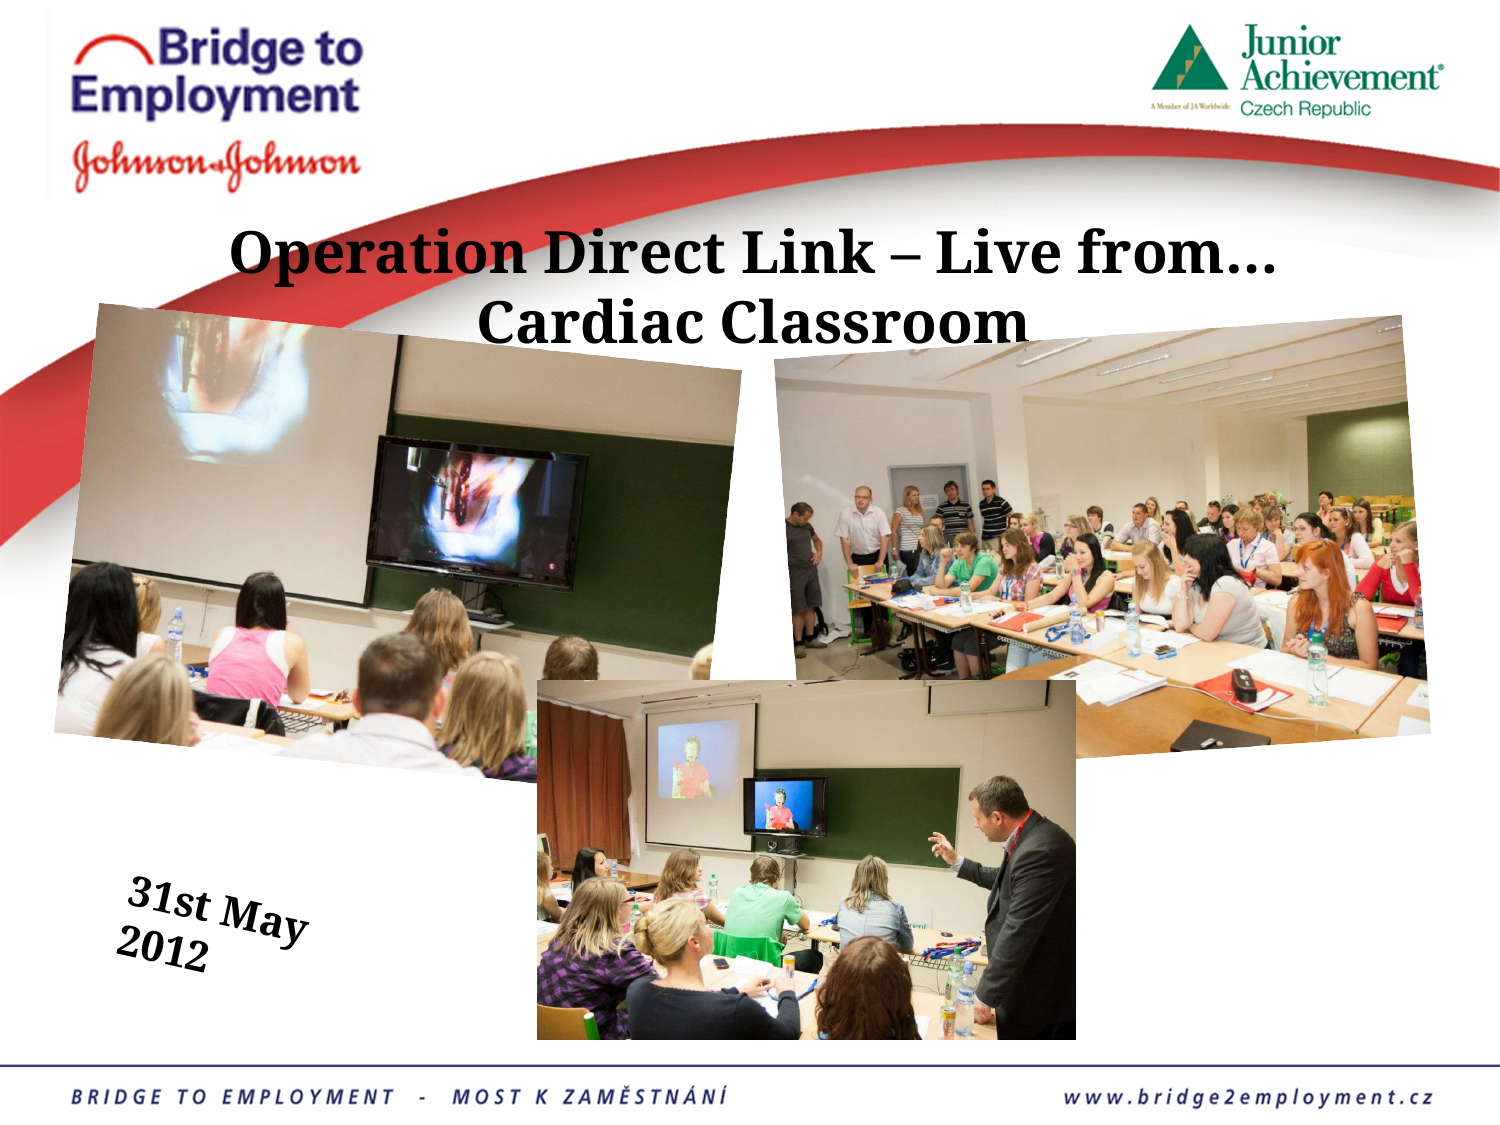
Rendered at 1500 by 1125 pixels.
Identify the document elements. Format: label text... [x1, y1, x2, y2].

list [73, 334, 721, 768]
picture [0, 0, 1500, 1125]
title Operation Direct Link – Live from… Cardiac Classroom [147, 208, 1361, 372]
text_box 31st May 2012 [97, 853, 423, 1033]
